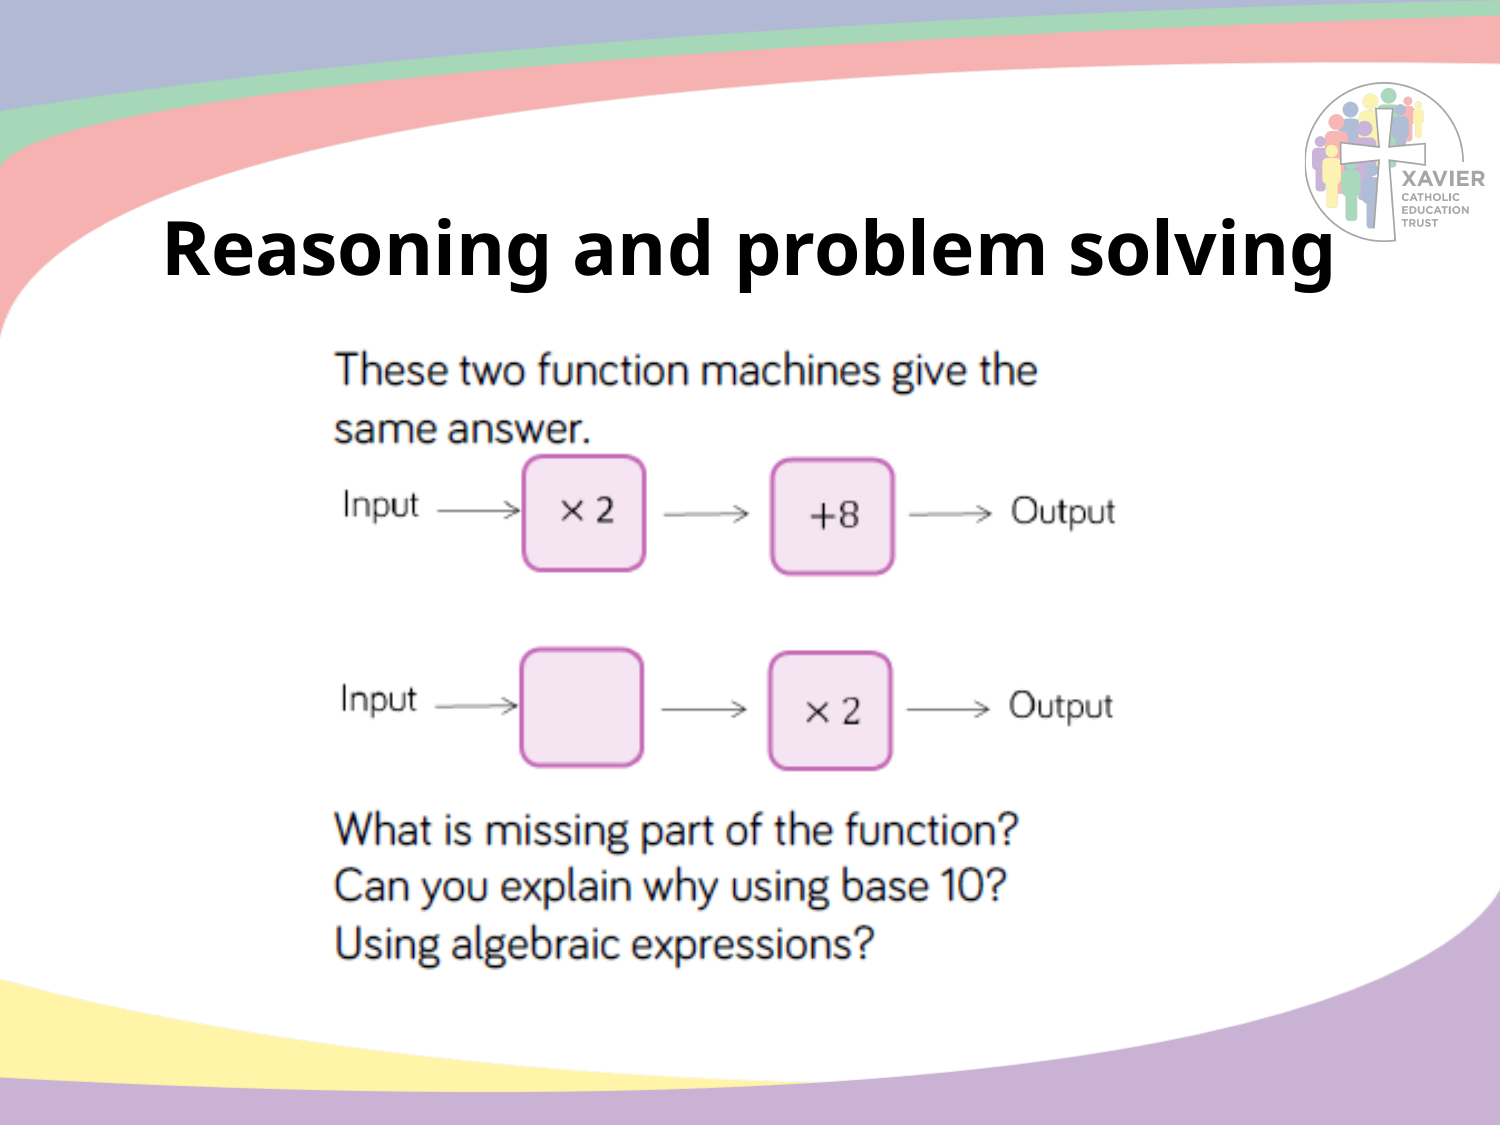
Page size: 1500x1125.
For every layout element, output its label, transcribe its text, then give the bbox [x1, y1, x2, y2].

picture [326, 334, 1133, 986]
title Reasoning and problem solving [112, 159, 1388, 300]
